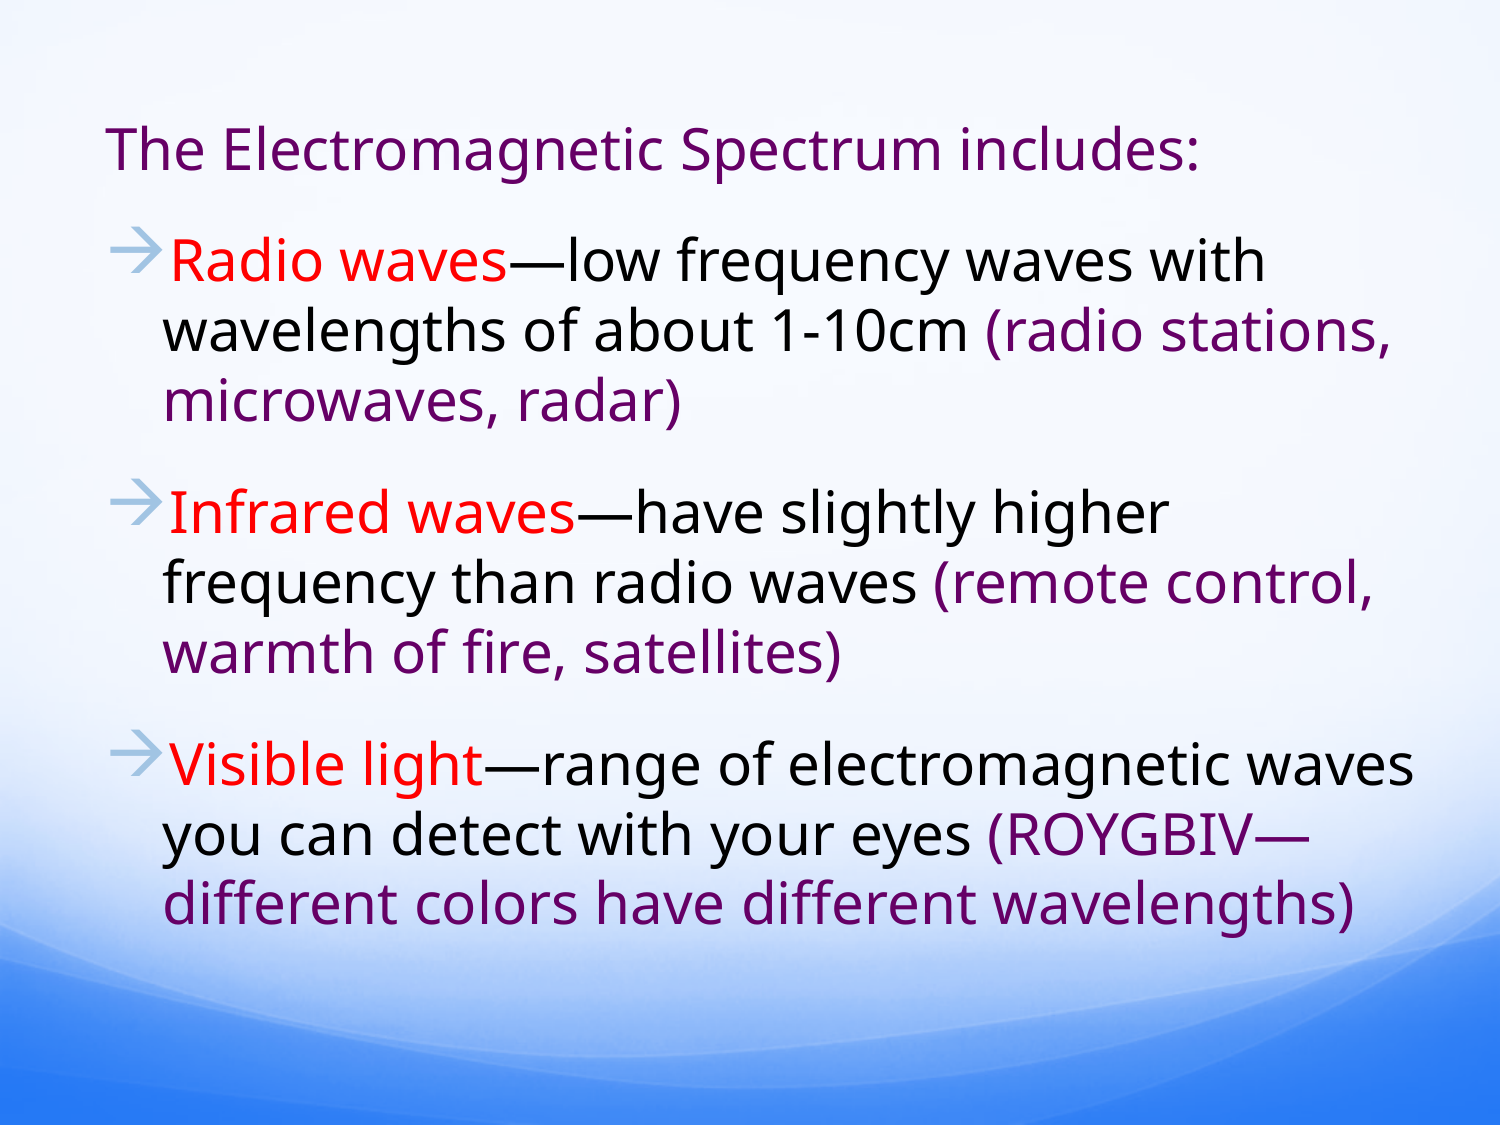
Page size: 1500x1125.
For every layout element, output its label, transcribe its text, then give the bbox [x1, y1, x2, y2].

list The Electromagnetic Spectrum includes: Radio waves—low frequency waves with wavelengths of about 1-10cm (radio stations, microwaves, radar) Infrared waves—have slightly higher frequency than radio waves (remote control, warmth of fire, satellites) Visible light—range of electromagnetic waves you can detect with your eyes (ROYGBIV—different colors have different wavelengths) [90, 104, 1470, 947]
